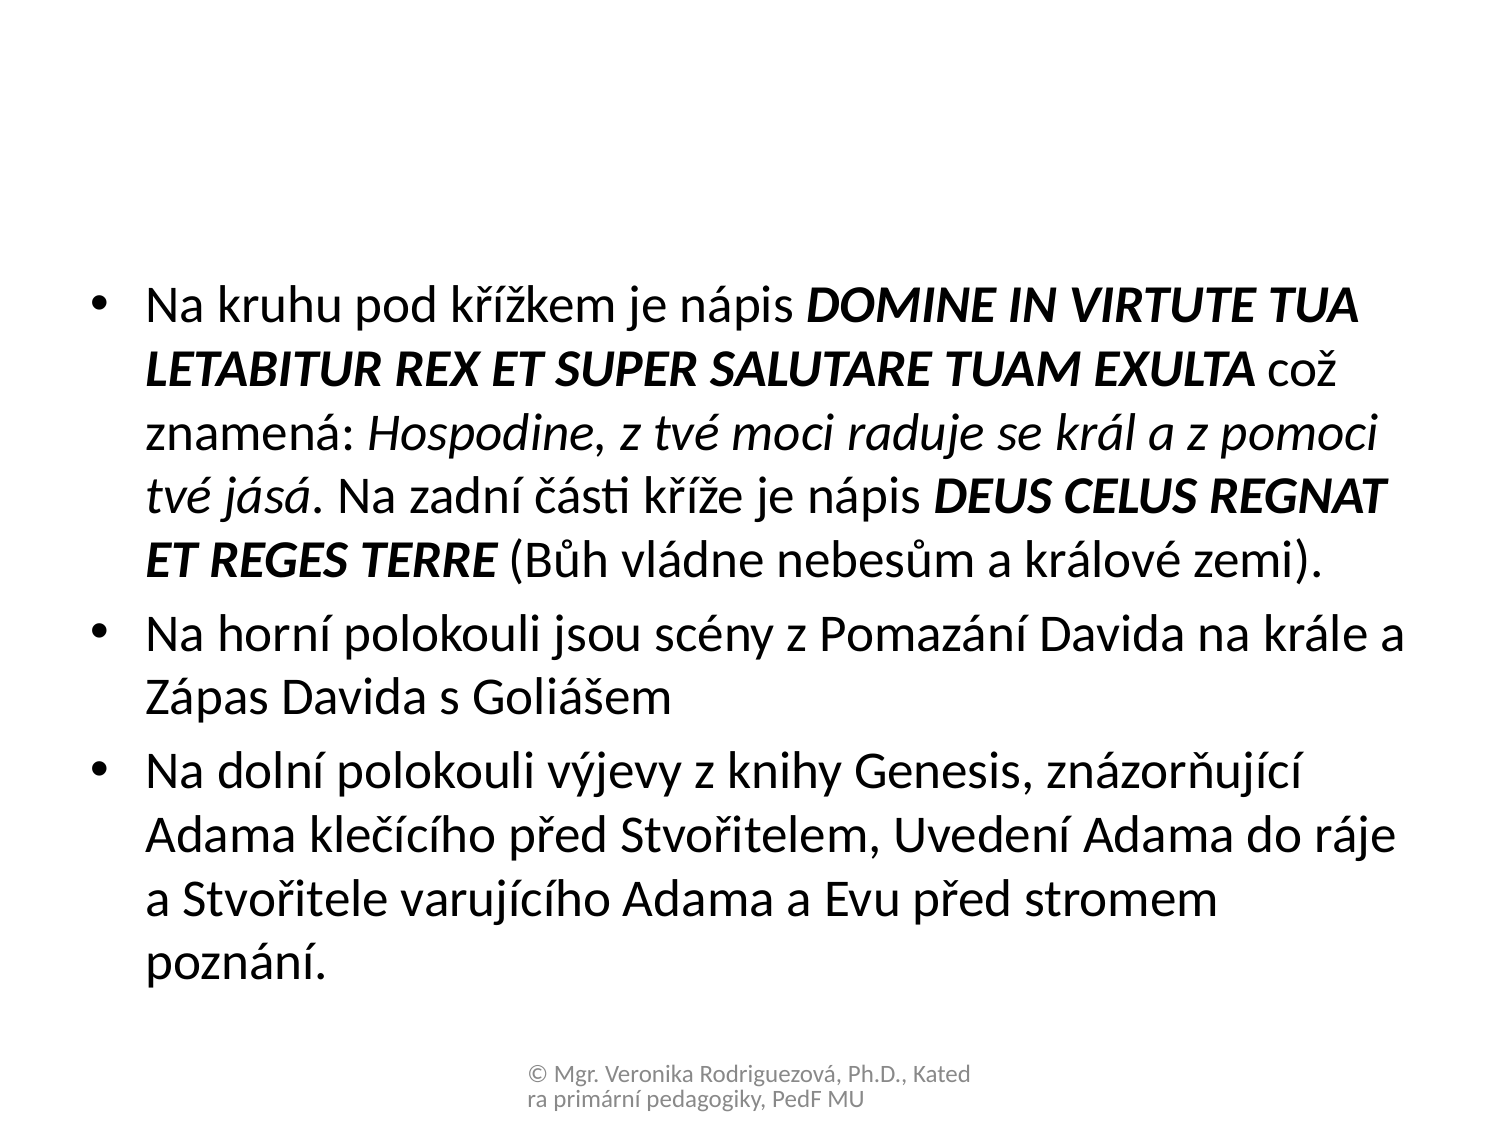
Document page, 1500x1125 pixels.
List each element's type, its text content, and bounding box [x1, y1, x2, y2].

footer © Mgr. Veronika Rodriguezová, Ph.D., Katedra primární pedagogiky, PedF MU [512, 1042, 988, 1103]
list Na kruhu pod křížkem je nápis DOMINE IN VIRTUTE TUA LETABITUR REX ET SUPER SALUTARE TUAM EXULTA což znamená: Hospodine, z tvé moci raduje se král a z pomoci tvé jásá. Na zadní části kříže je nápis DEUS CELUS REGNAT ET REGES TERRE (Bůh vládne nebesům a králové zemi). Na horní polokouli jsou scény z Pomazání Davida na krále a Zápas Davida s Goliášem Na dolní polokouli výjevy z knihy Genesis, znázorňující Adama klečícího před Stvořitelem, Uvedení Adama do ráje a Stvořitele varujícího Adama a Evu před stromem poznání. [74, 262, 1426, 1006]
